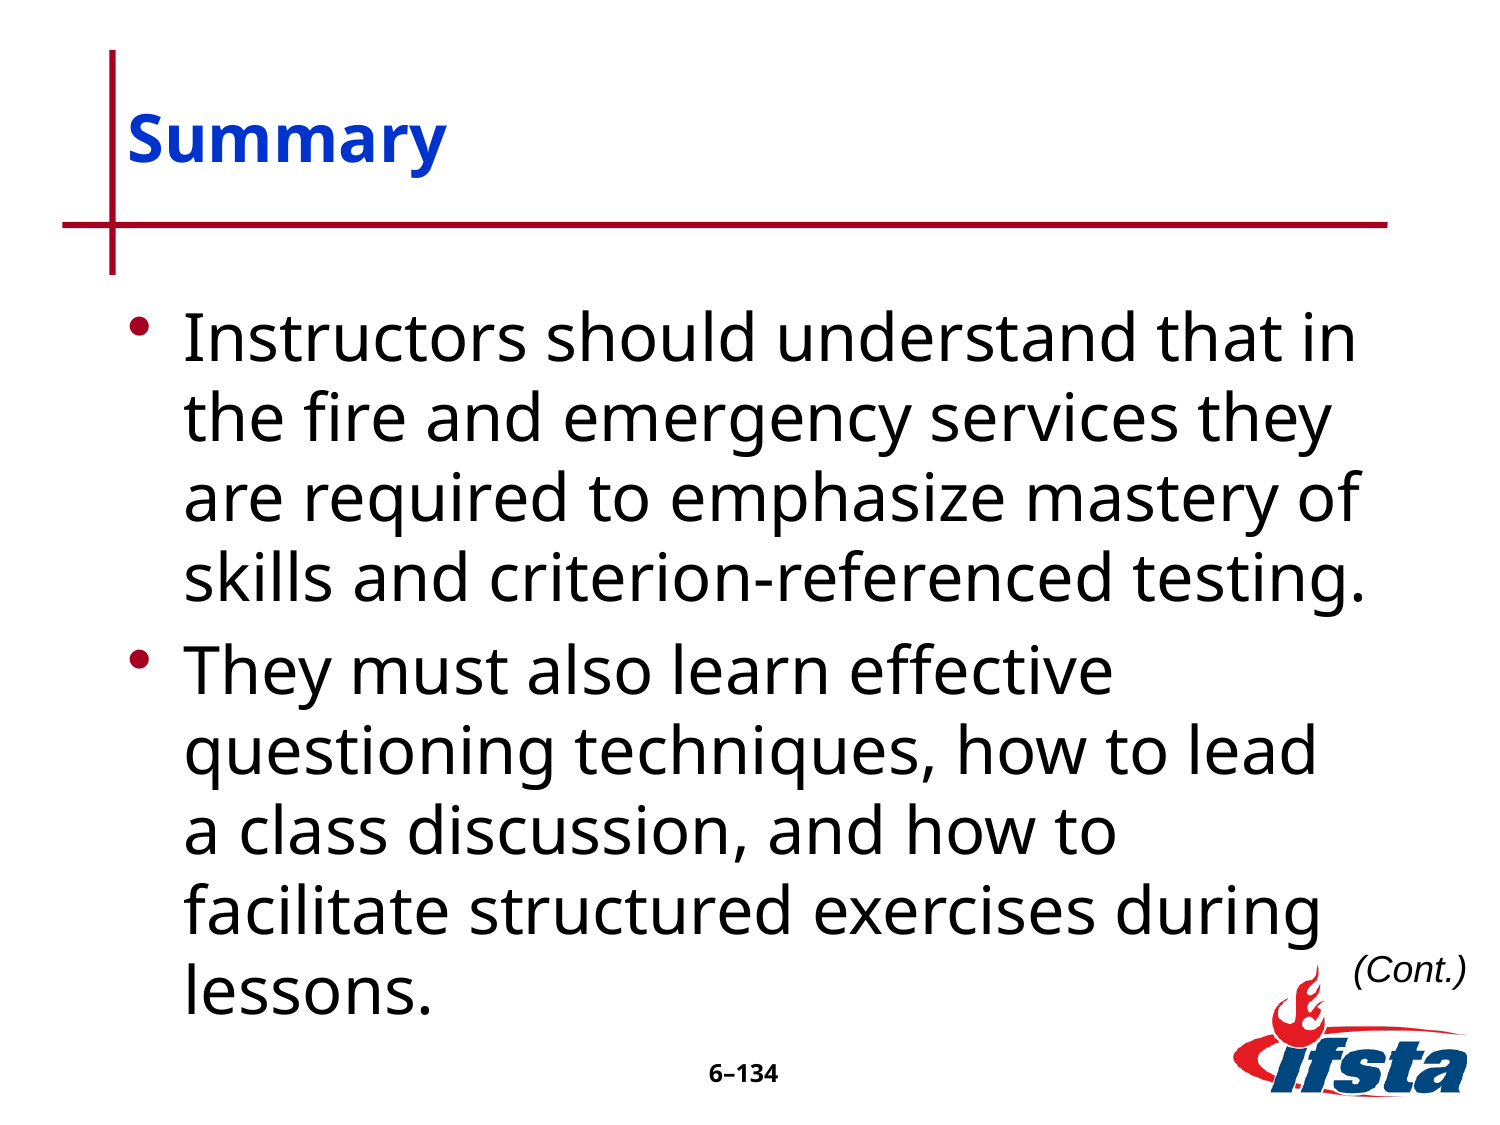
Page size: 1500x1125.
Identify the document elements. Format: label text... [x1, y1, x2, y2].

slide_number 6–133 [587, 1049, 901, 1125]
list Instructors should understand that in the fire and emergency services they are required to emphasize mastery of skills and criterion-referenced testing. They must also learn effective questioning techniques, how to lead a class discussion, and how to facilitate structured exercises during lessons. [112, 287, 1388, 1000]
title Summary [112, 50, 1388, 238]
picture [1233, 998, 1467, 1097]
text_box (Cont.) [1338, 937, 1483, 998]
